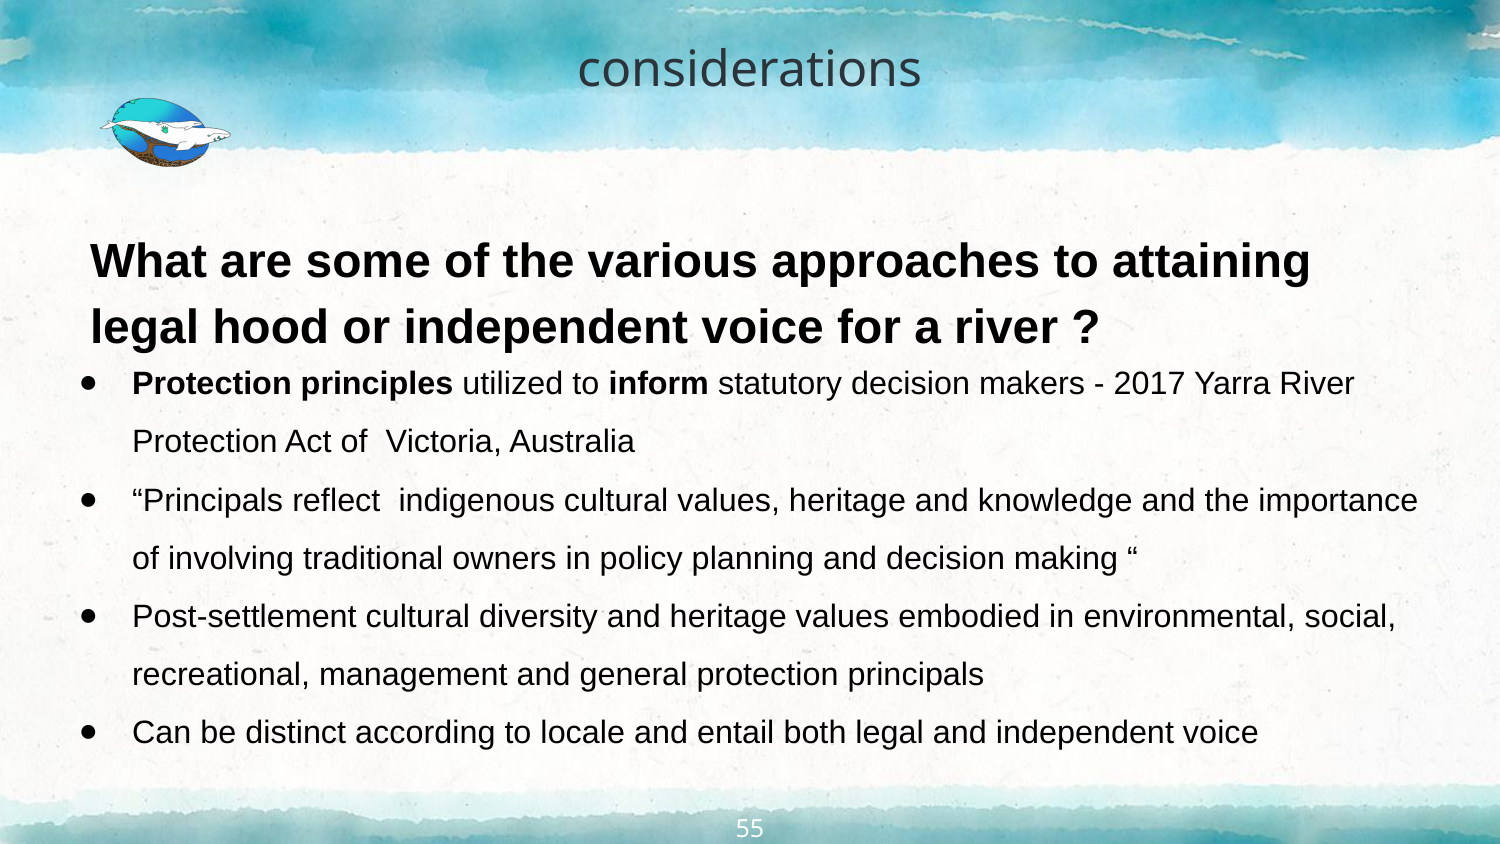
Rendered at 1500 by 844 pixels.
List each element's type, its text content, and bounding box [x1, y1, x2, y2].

slide_number ‹#› [705, 797, 795, 844]
text_box What are some of the various approaches to attaining legal hood or independent voice for a river ? [75, 205, 1360, 403]
picture [0, 0, 1500, 844]
list Protection principles utilized to inform statutory decision makers - 2017 Yarra River Protection Act of Victoria, Australia “Principals reflect indigenous cultural values, heritage and knowledge and the importance of involving traditional owners in policy planning and decision making “ Post-settlement cultural diversity and heritage values embodied in environmental, social, recreational, management and general protection principals Can be distinct according to locale and entail both legal and independent voice [42, 243, 1468, 766]
title considerations [75, 0, 1425, 137]
